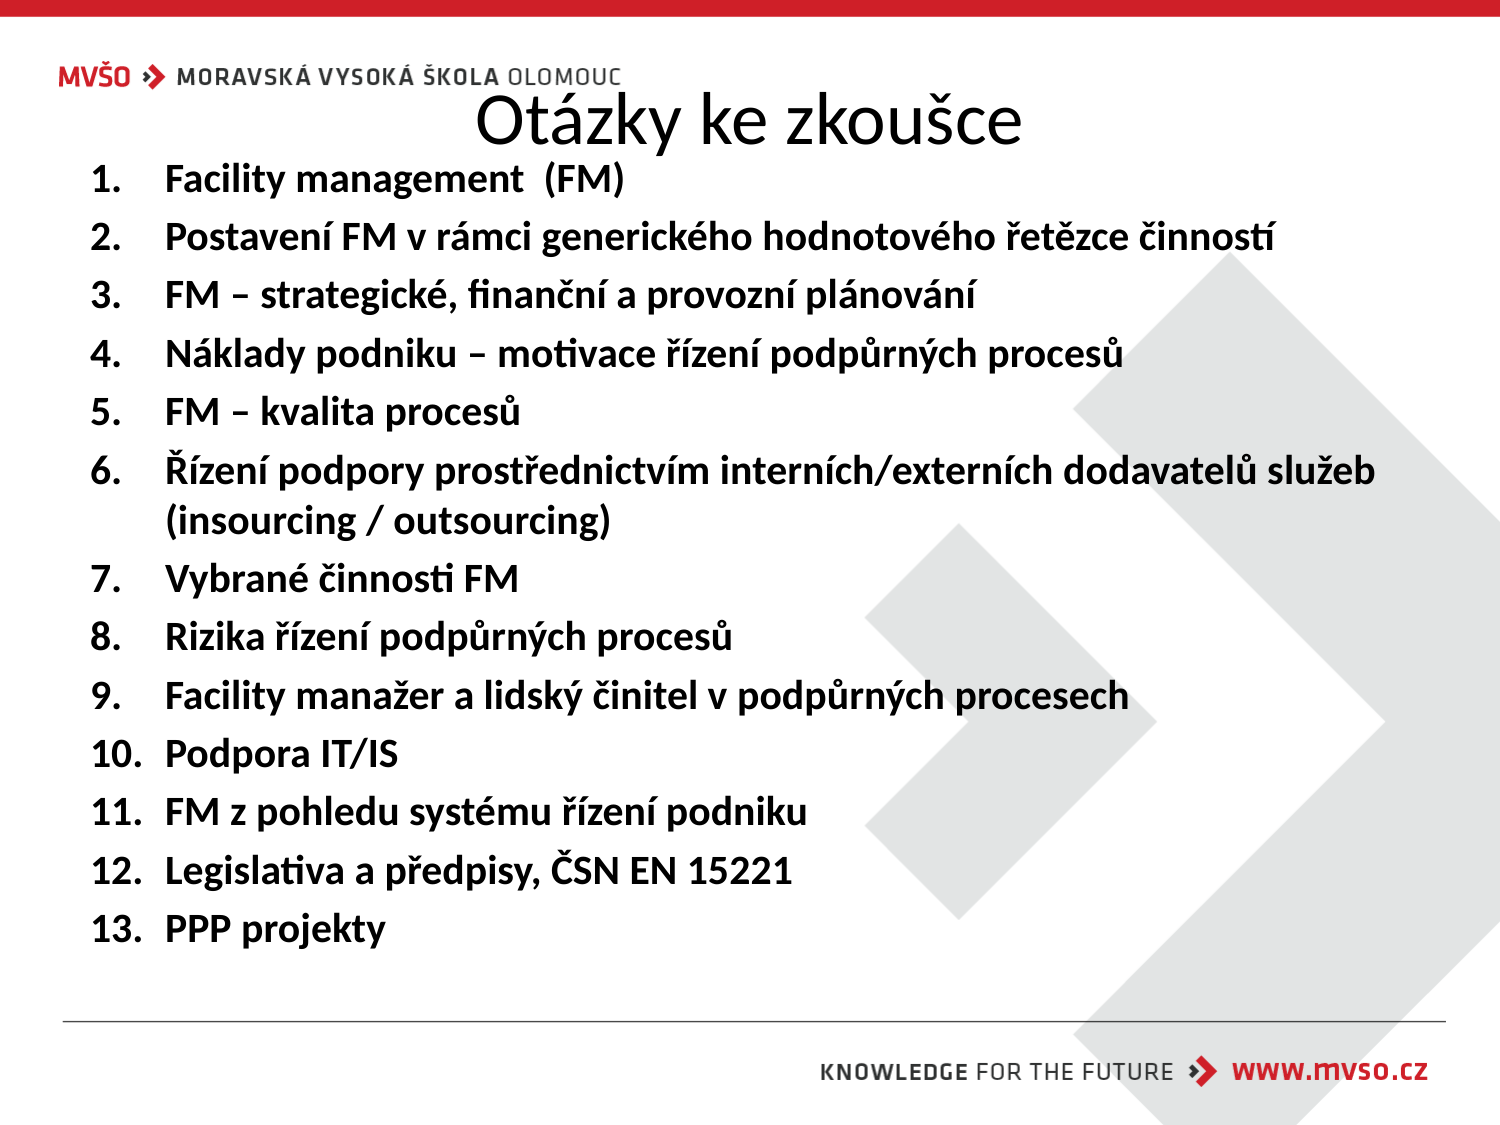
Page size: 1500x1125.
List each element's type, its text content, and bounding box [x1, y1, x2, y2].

title Otázky ke zkoušce [75, 45, 1425, 143]
picture [0, 0, 1500, 1125]
list Facility management (FM) Postavení FM v rámci generického hodnotového řetězce činností FM – strategické, finanční a provozní plánování Náklady podniku – motivace řízení podpůrných procesů FM – kvalita procesů Řízení podpory prostřednictvím interních/externích dodavatelů služeb (insourcing / outsourcing) Vybrané činnosti FM Rizika řízení podpůrných procesů Facility manažer a lidský činitel v podpůrných procesech Podpora IT/IS FM z pohledu systému řízení podniku Legislativa a předpisy, ČSN EN 15221 PPP projekty [75, 143, 1425, 982]
